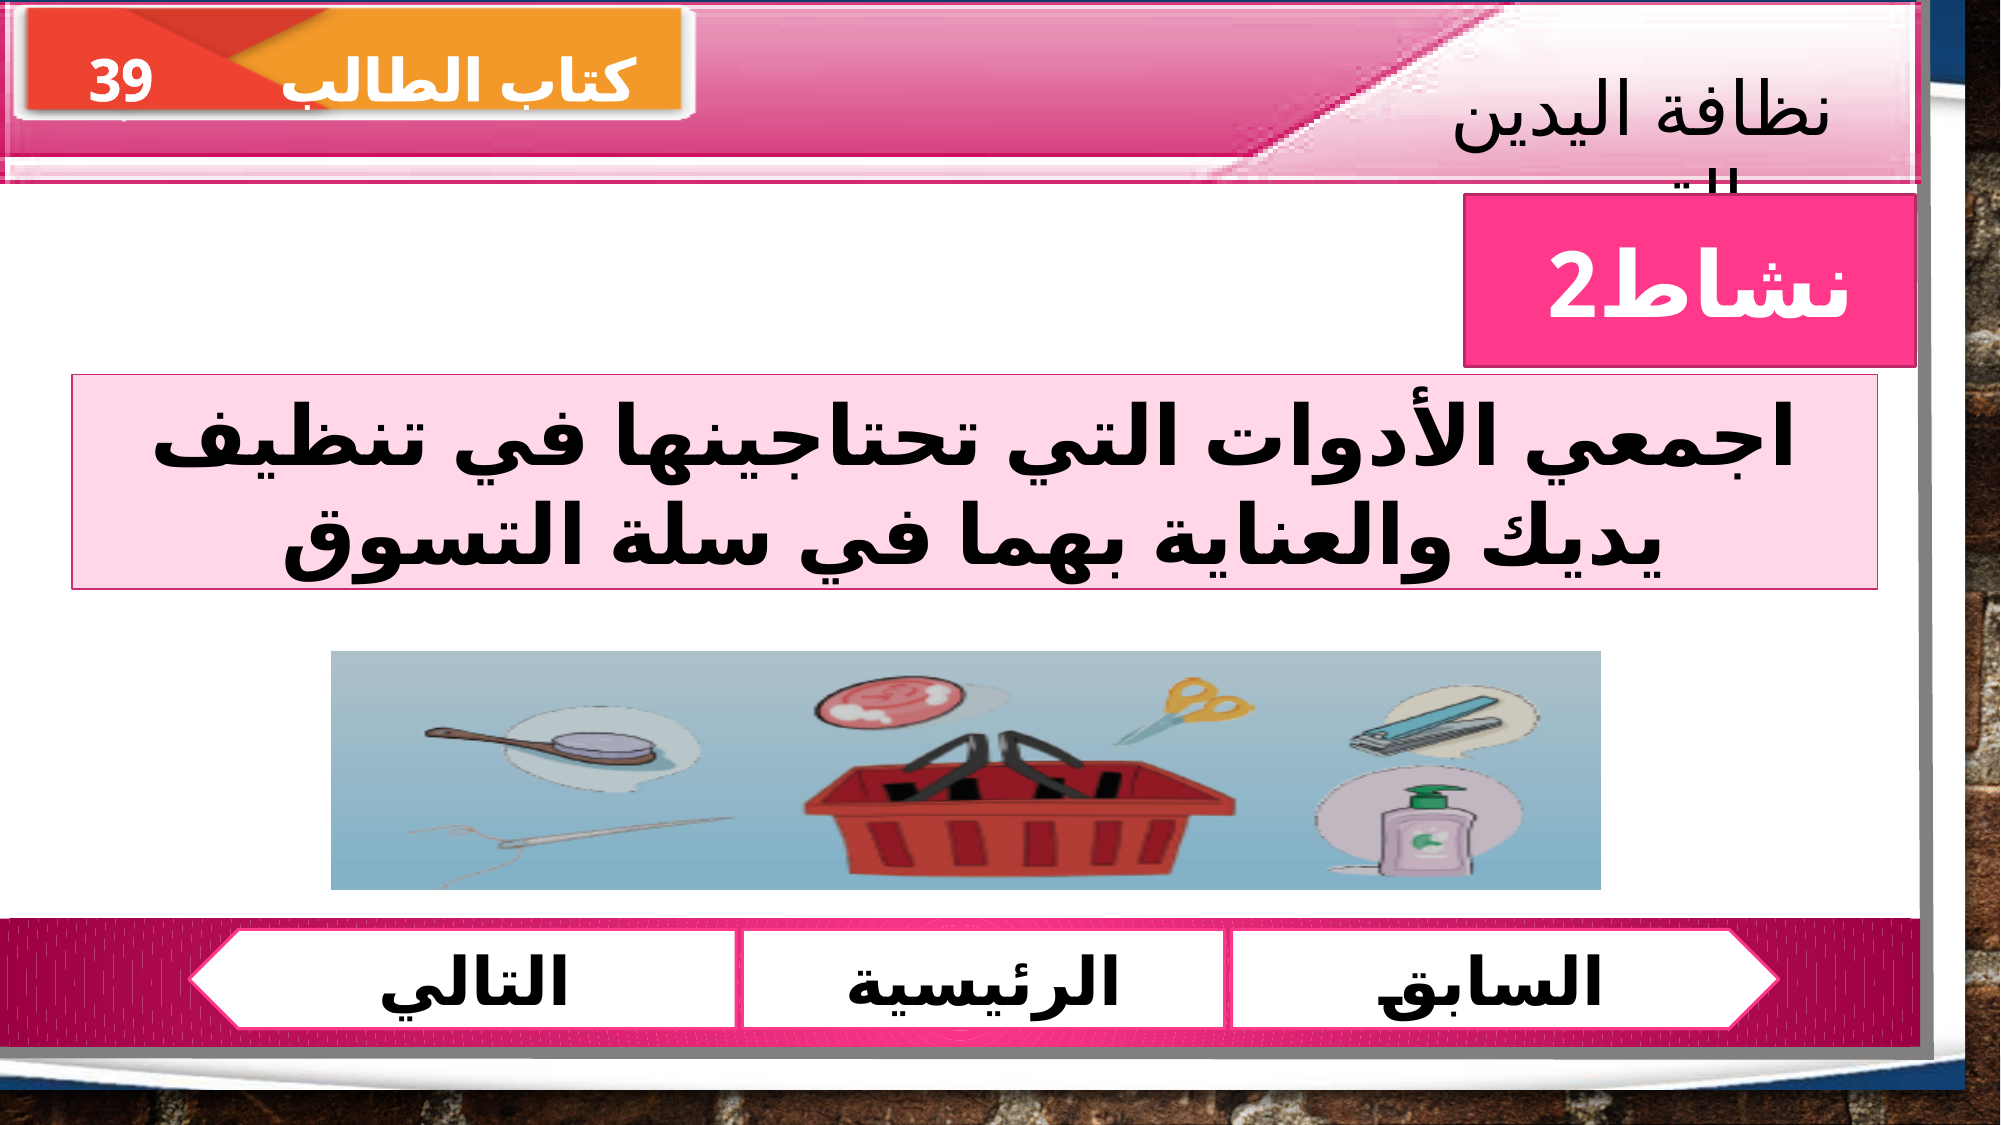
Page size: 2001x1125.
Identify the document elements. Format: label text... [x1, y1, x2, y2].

picture [0, 184, 1919, 918]
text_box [6, 0, 708, 126]
text_box نظافة اليدين والقدمين [1332, 53, 1953, 248]
picture [0, 0, 2001, 1125]
text_box نشاط2 [1463, 193, 1917, 368]
text_box اجمعي الأدوات التي تحتاجينها في تنظيف يديك والعناية بهما في سلة التسوق [71, 374, 1878, 590]
